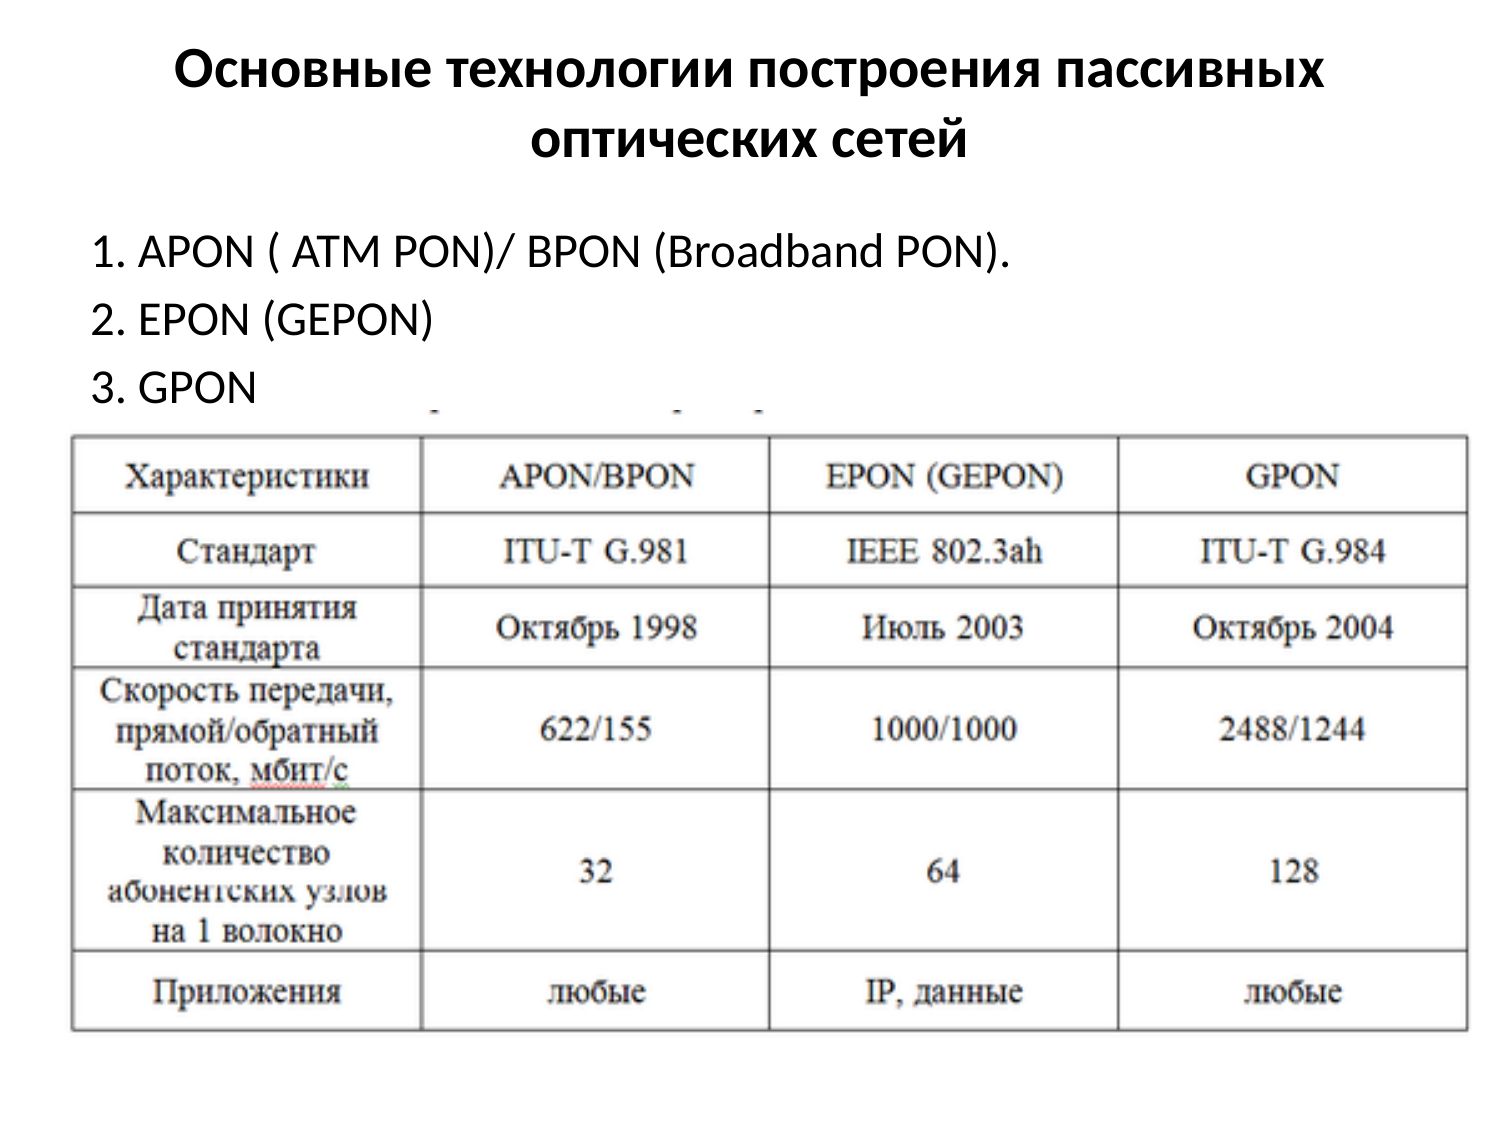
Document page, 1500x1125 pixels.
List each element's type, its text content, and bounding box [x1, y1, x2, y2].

title Основные технологии построения пассивных оптических сетей [75, 45, 1425, 153]
picture [0, 409, 1494, 1055]
list 1. APON ( ATM PON)/ BPON (Broadband PON). 2. EPON (GEPON) 3. GPON [75, 210, 1425, 408]
